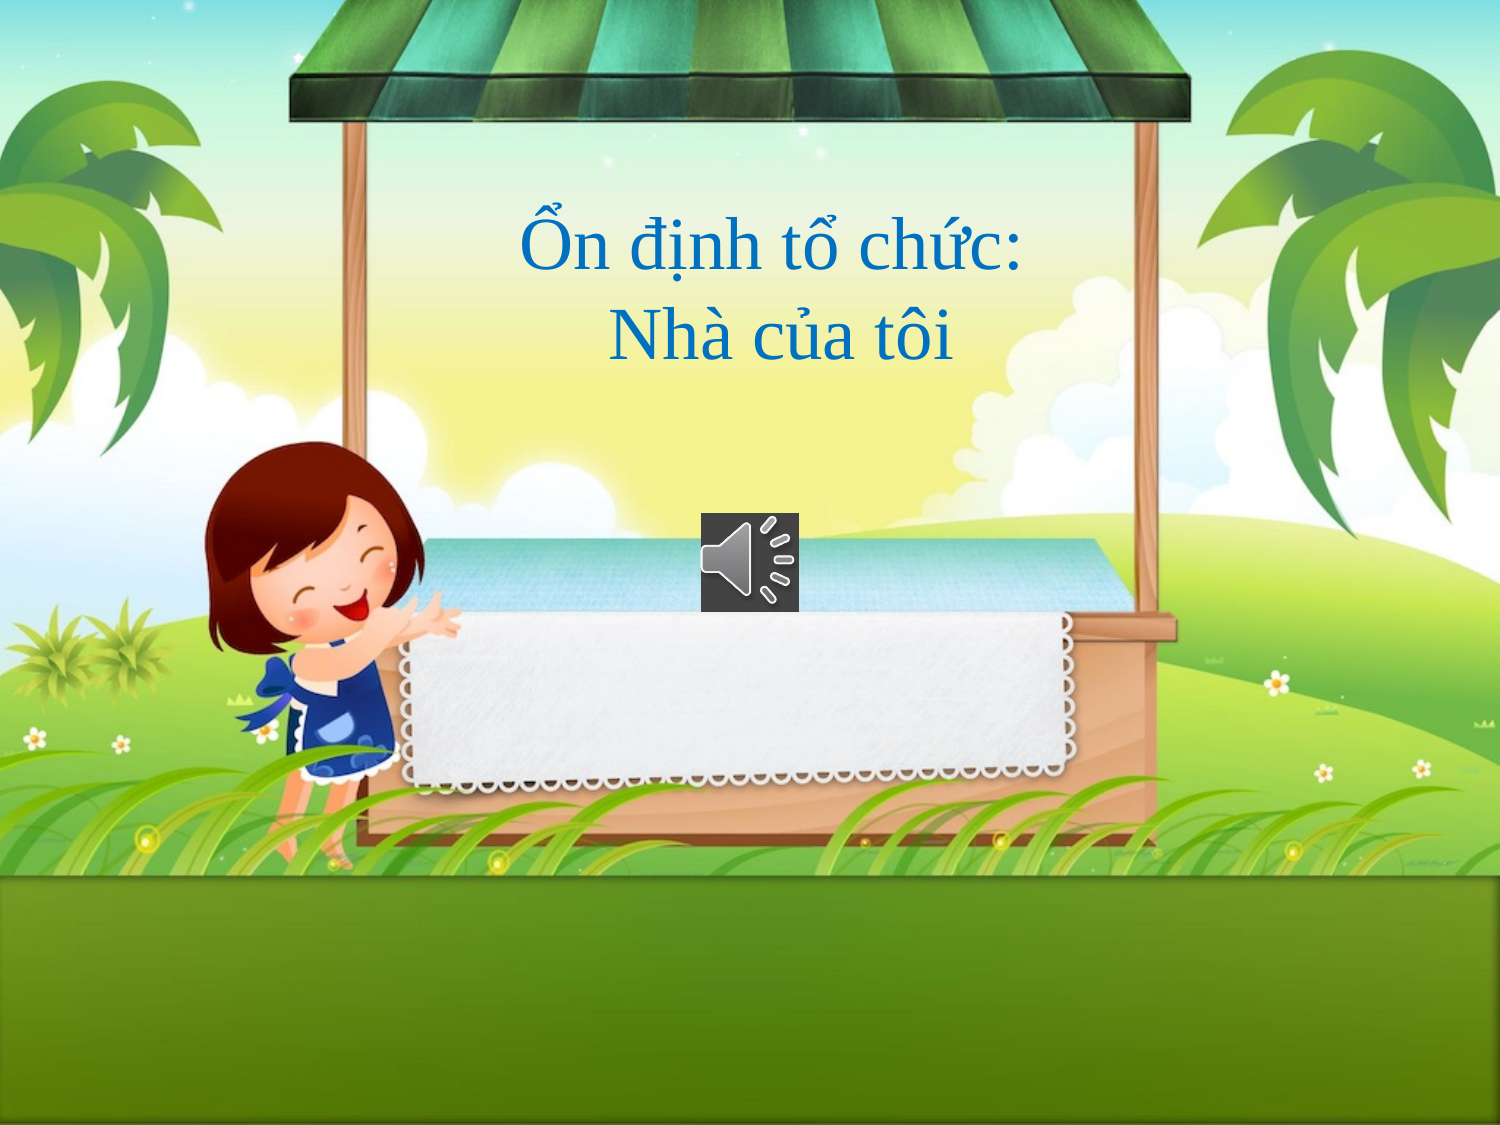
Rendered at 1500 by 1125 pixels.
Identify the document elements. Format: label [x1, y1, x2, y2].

list [0, 0, 1500, 1125]
picture [699, 512, 801, 613]
